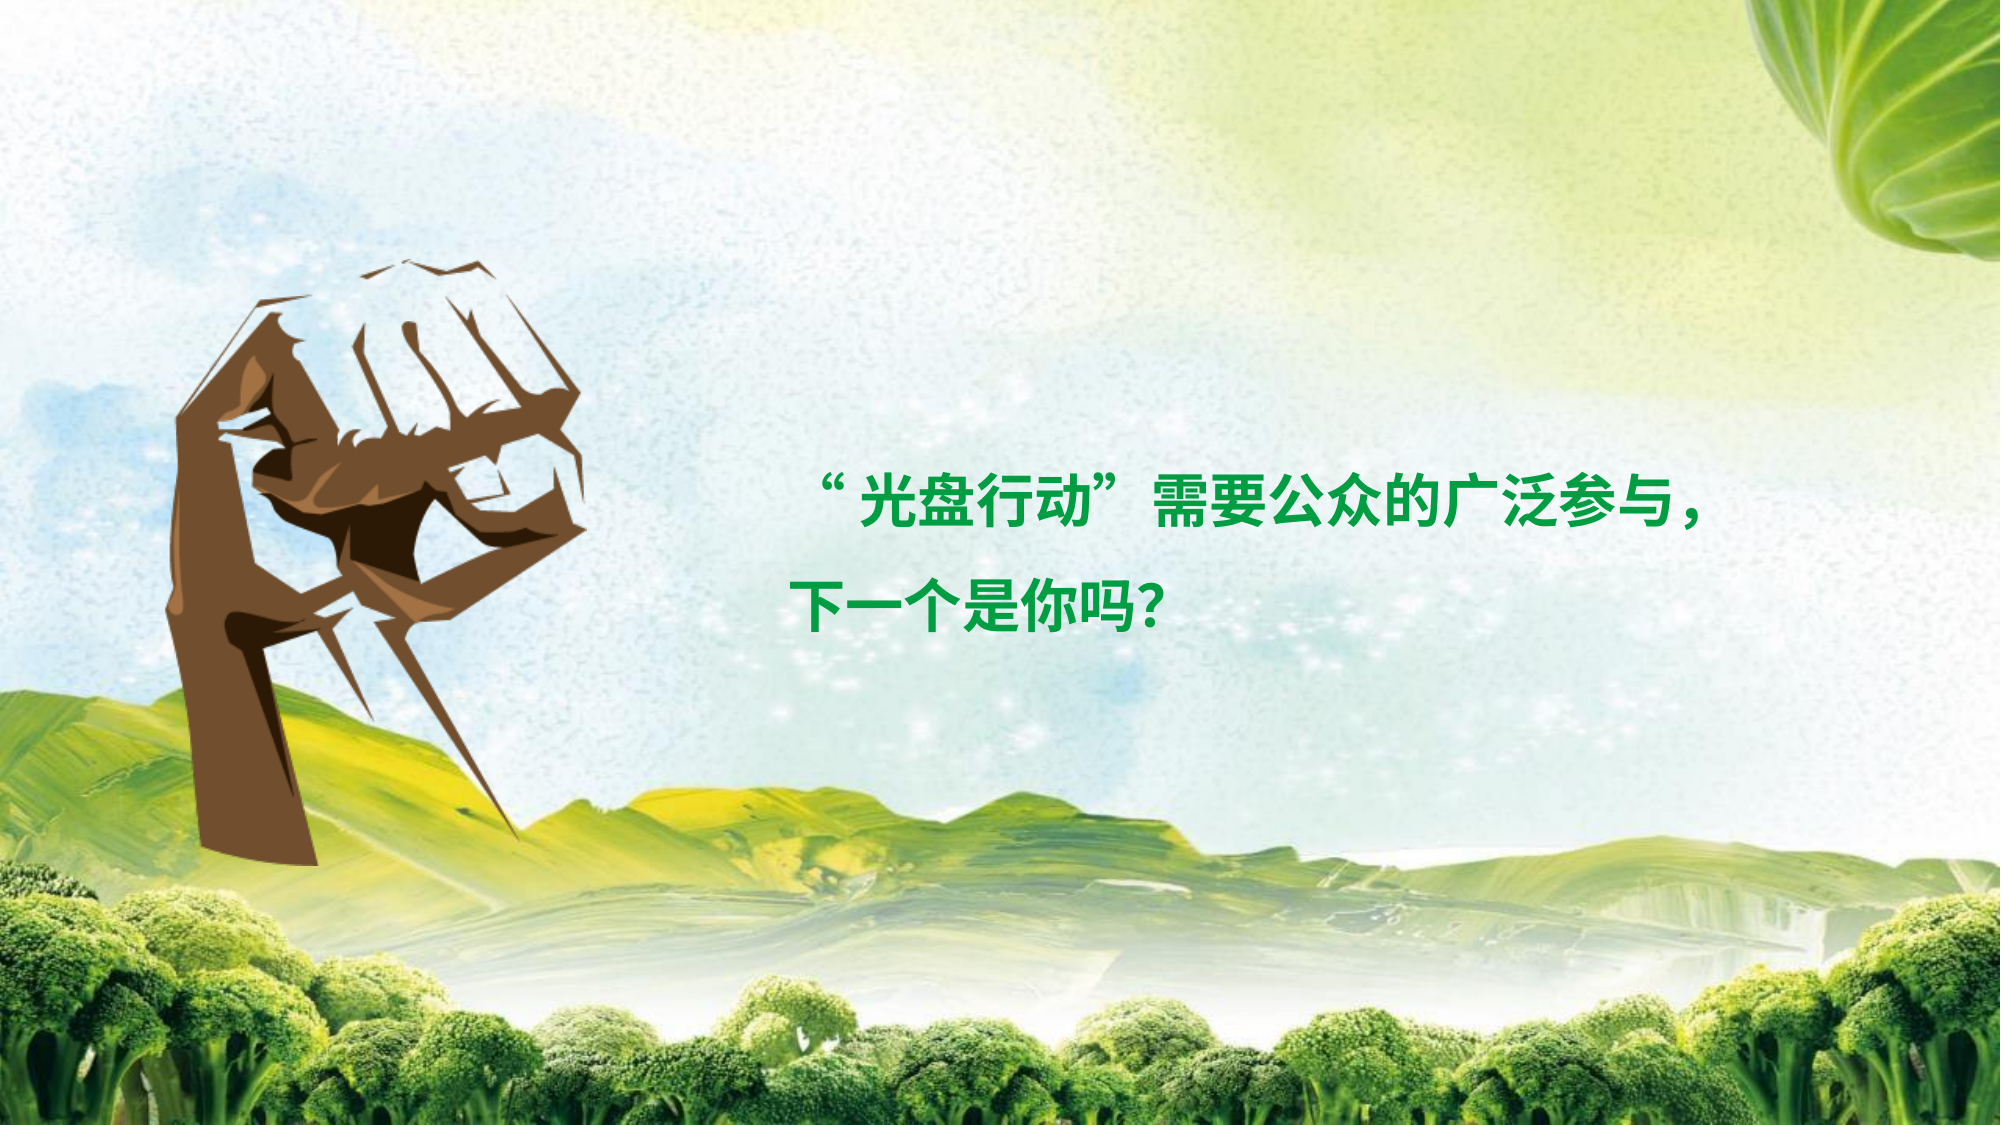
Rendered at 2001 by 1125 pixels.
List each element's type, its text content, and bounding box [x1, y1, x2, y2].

text_box “光盘行动”需要公众的广泛参与， 下一个是你吗？ [772, 421, 1749, 647]
picture [0, 0, 2000, 1125]
